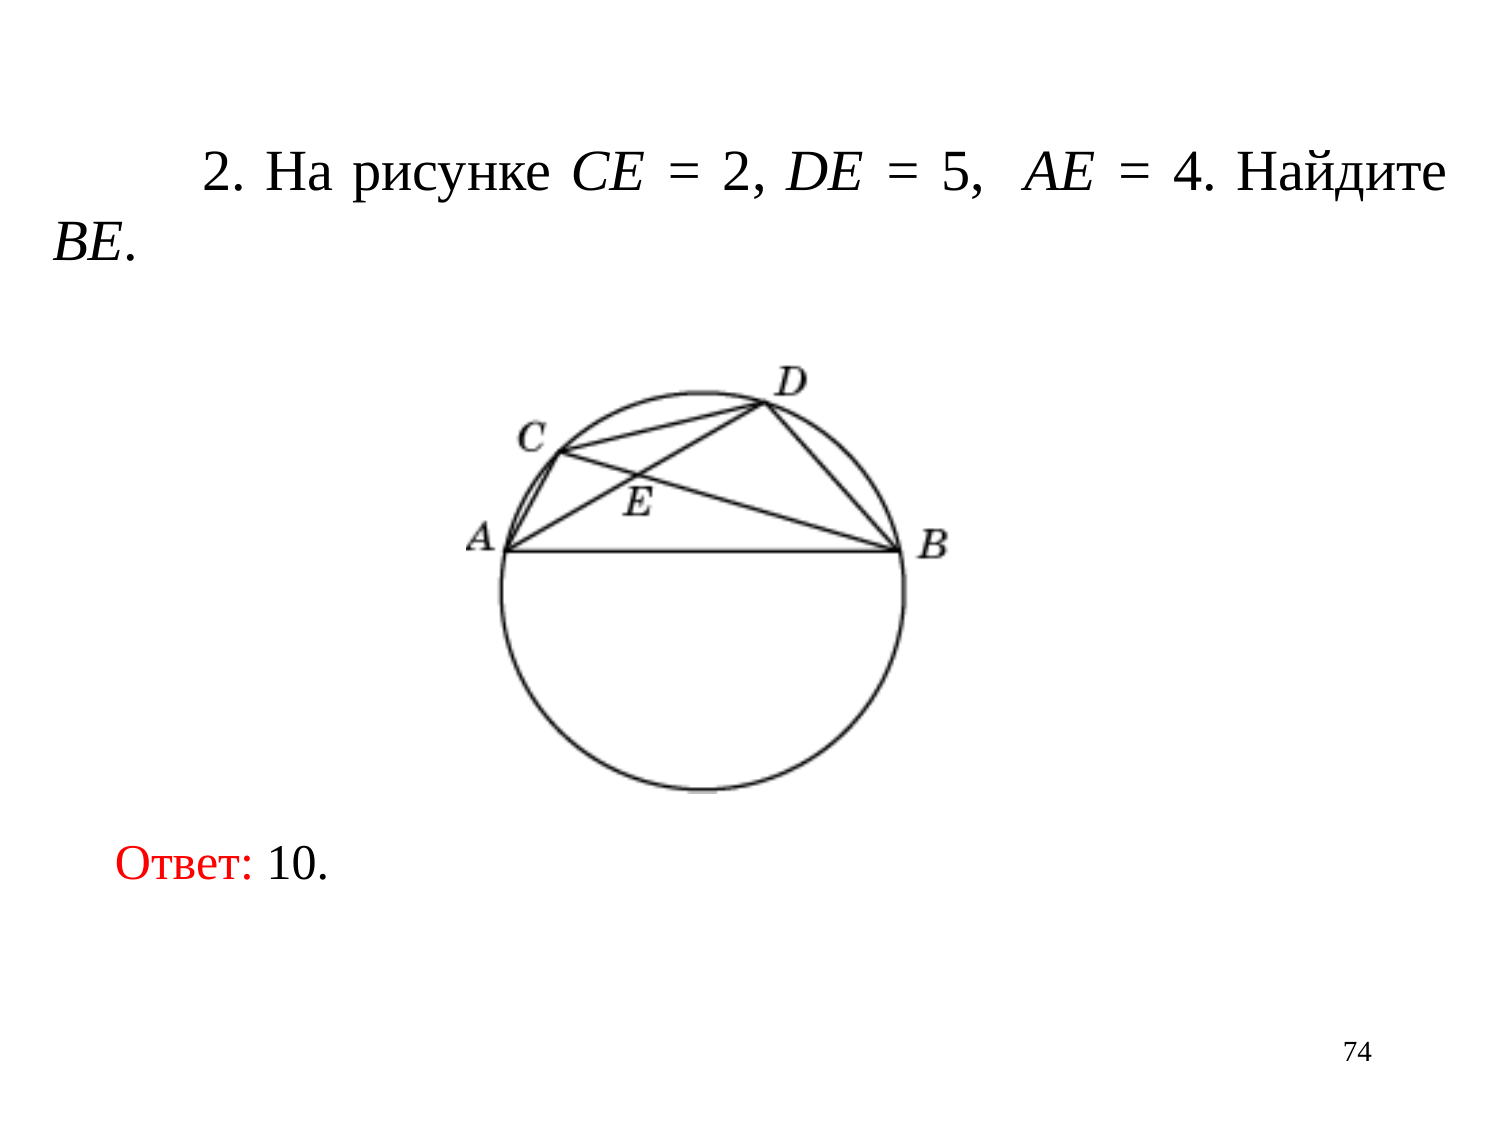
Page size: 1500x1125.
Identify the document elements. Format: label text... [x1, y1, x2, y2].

text_box Ответ: 10. [100, 822, 538, 897]
picture [466, 358, 951, 794]
text_box 2. На рисунке CE = 2, DE = 5, AE = 4. Найдите BE. [37, 124, 1463, 280]
slide_number 74 [1074, 1025, 1388, 1100]
